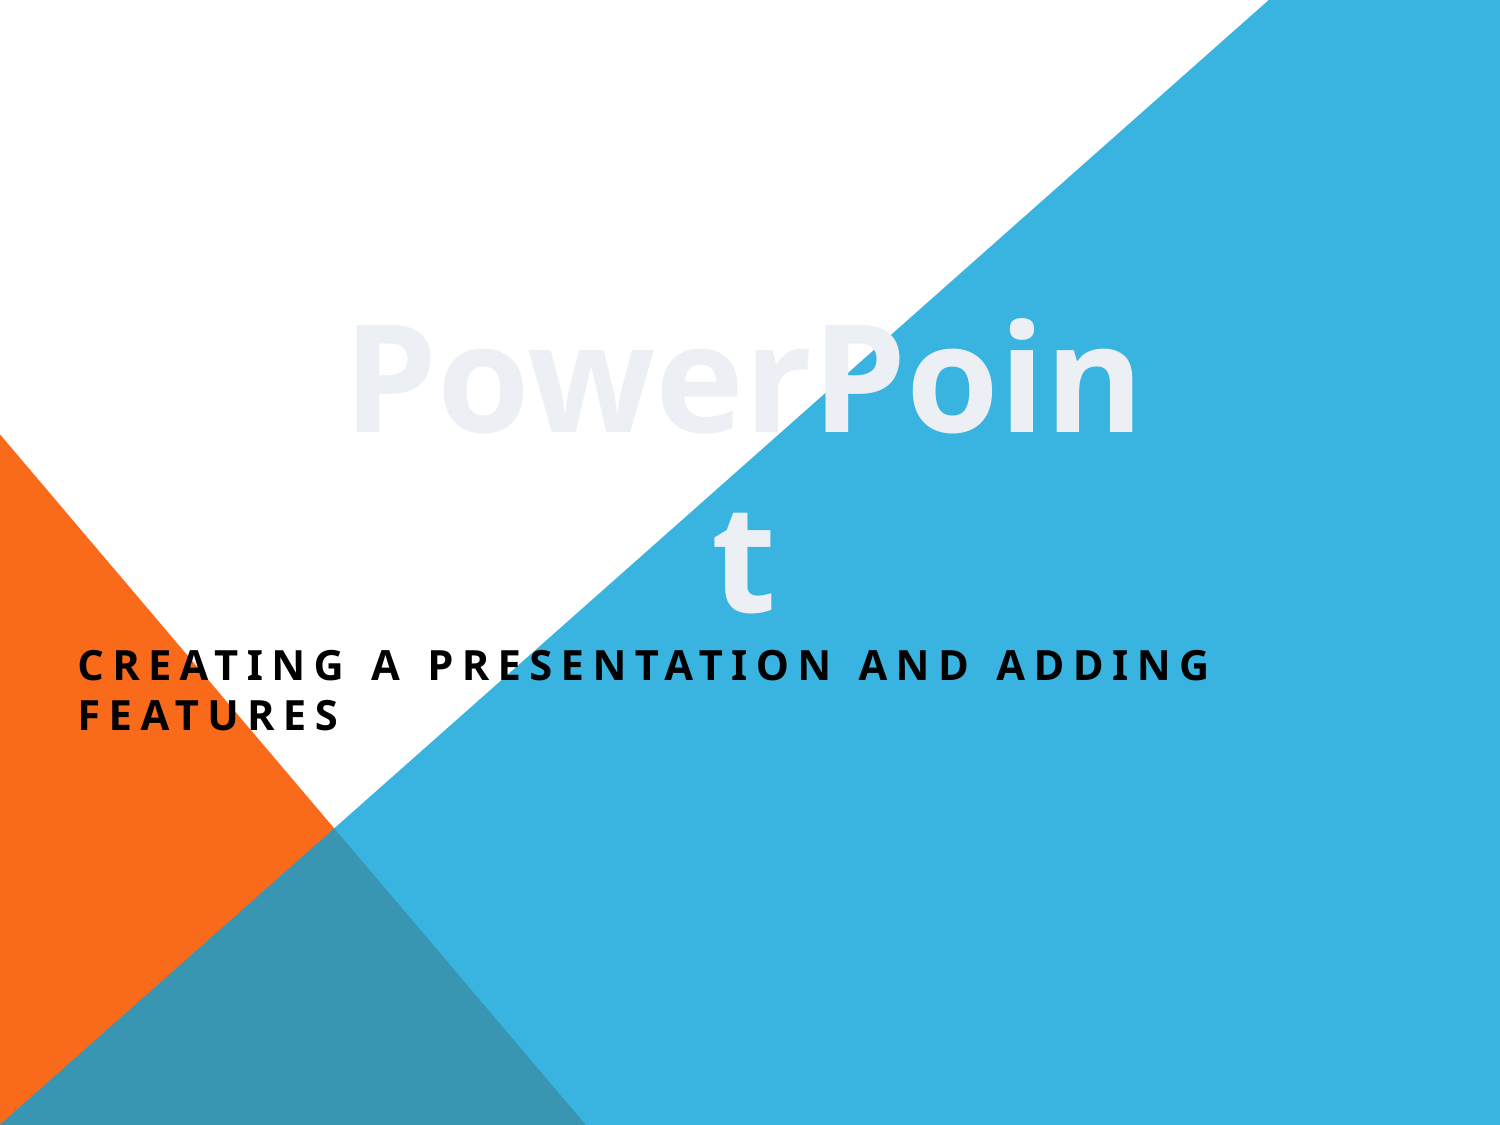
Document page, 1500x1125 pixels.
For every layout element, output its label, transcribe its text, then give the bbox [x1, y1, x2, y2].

text_box PowerPoint [324, 274, 1163, 650]
subtitle Creating a presentation and adding features [62, 637, 1425, 925]
